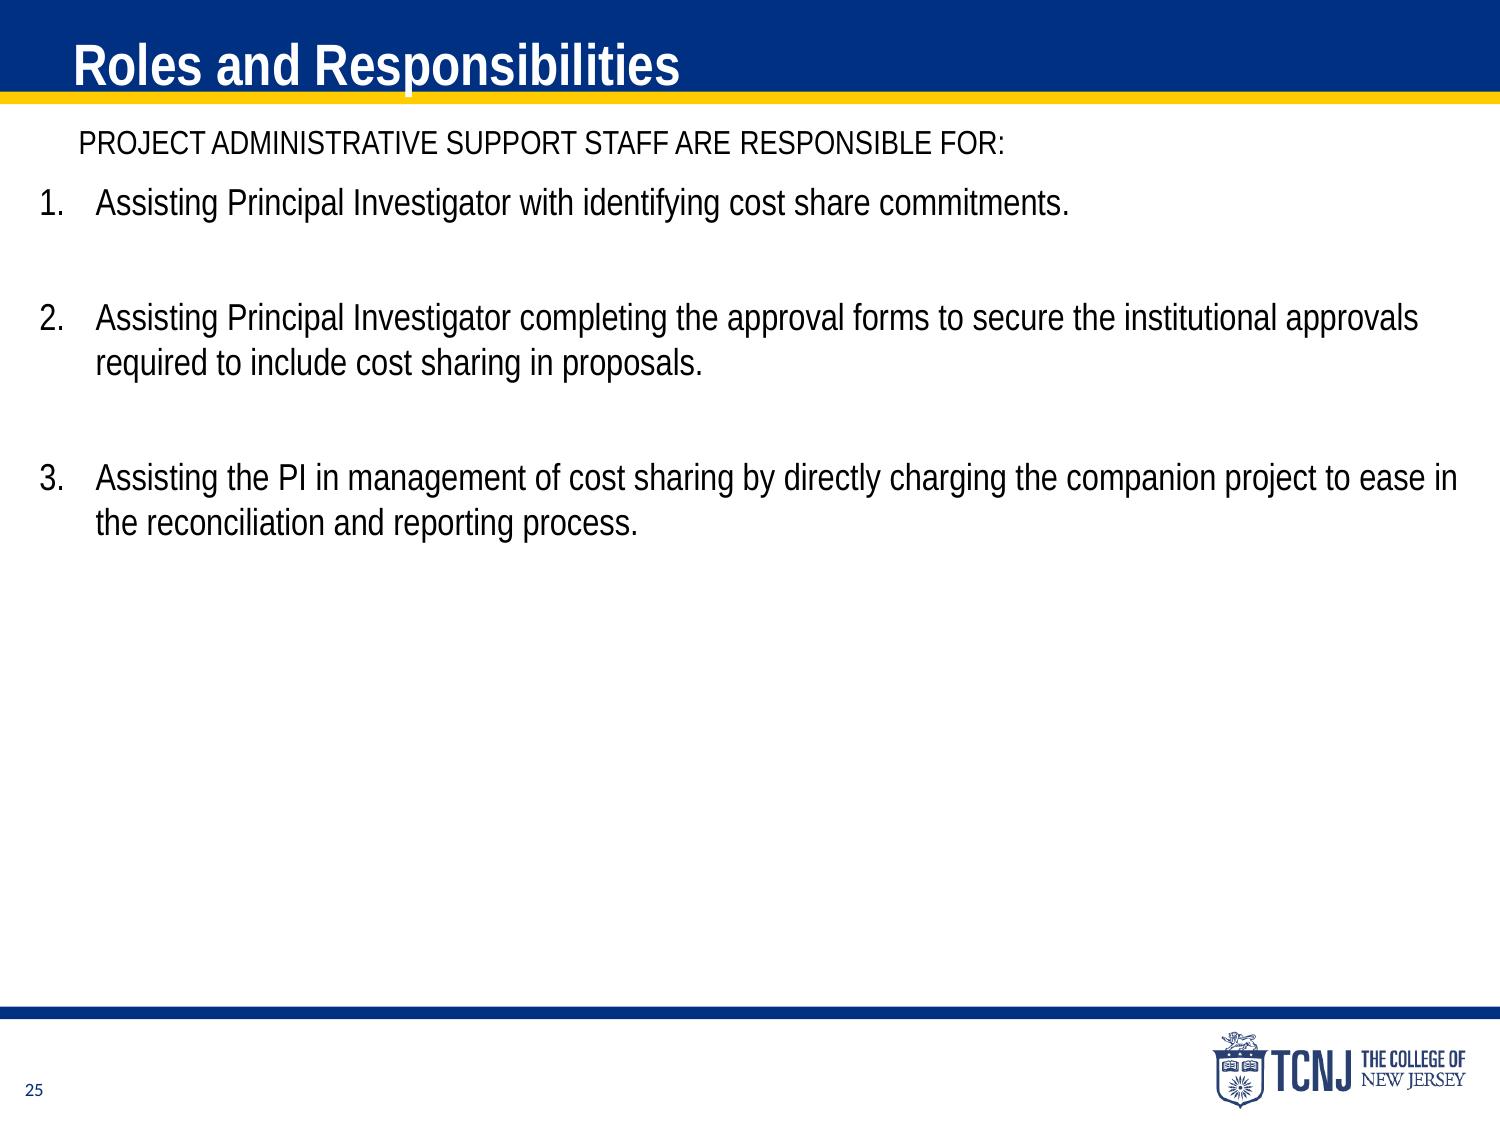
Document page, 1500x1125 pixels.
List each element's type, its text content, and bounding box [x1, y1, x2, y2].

text_box Roles and Responsibilities [58, 19, 1409, 138]
text_box Project Administrative Support Staff are Responsible for: [63, 113, 1050, 170]
picture [1200, 1029, 1478, 1110]
text_box [71, 608, 1420, 1019]
text_box Assisting Principal Investigator with identifying cost share commitments. Assisting Principal Investigator completing the approval forms to secure the institutional approvals required to include cost sharing in proposals. Assisting the PI in management of cost sharing by directly charging the companion project to ease in the reconciliation and reporting process. [24, 170, 1480, 608]
